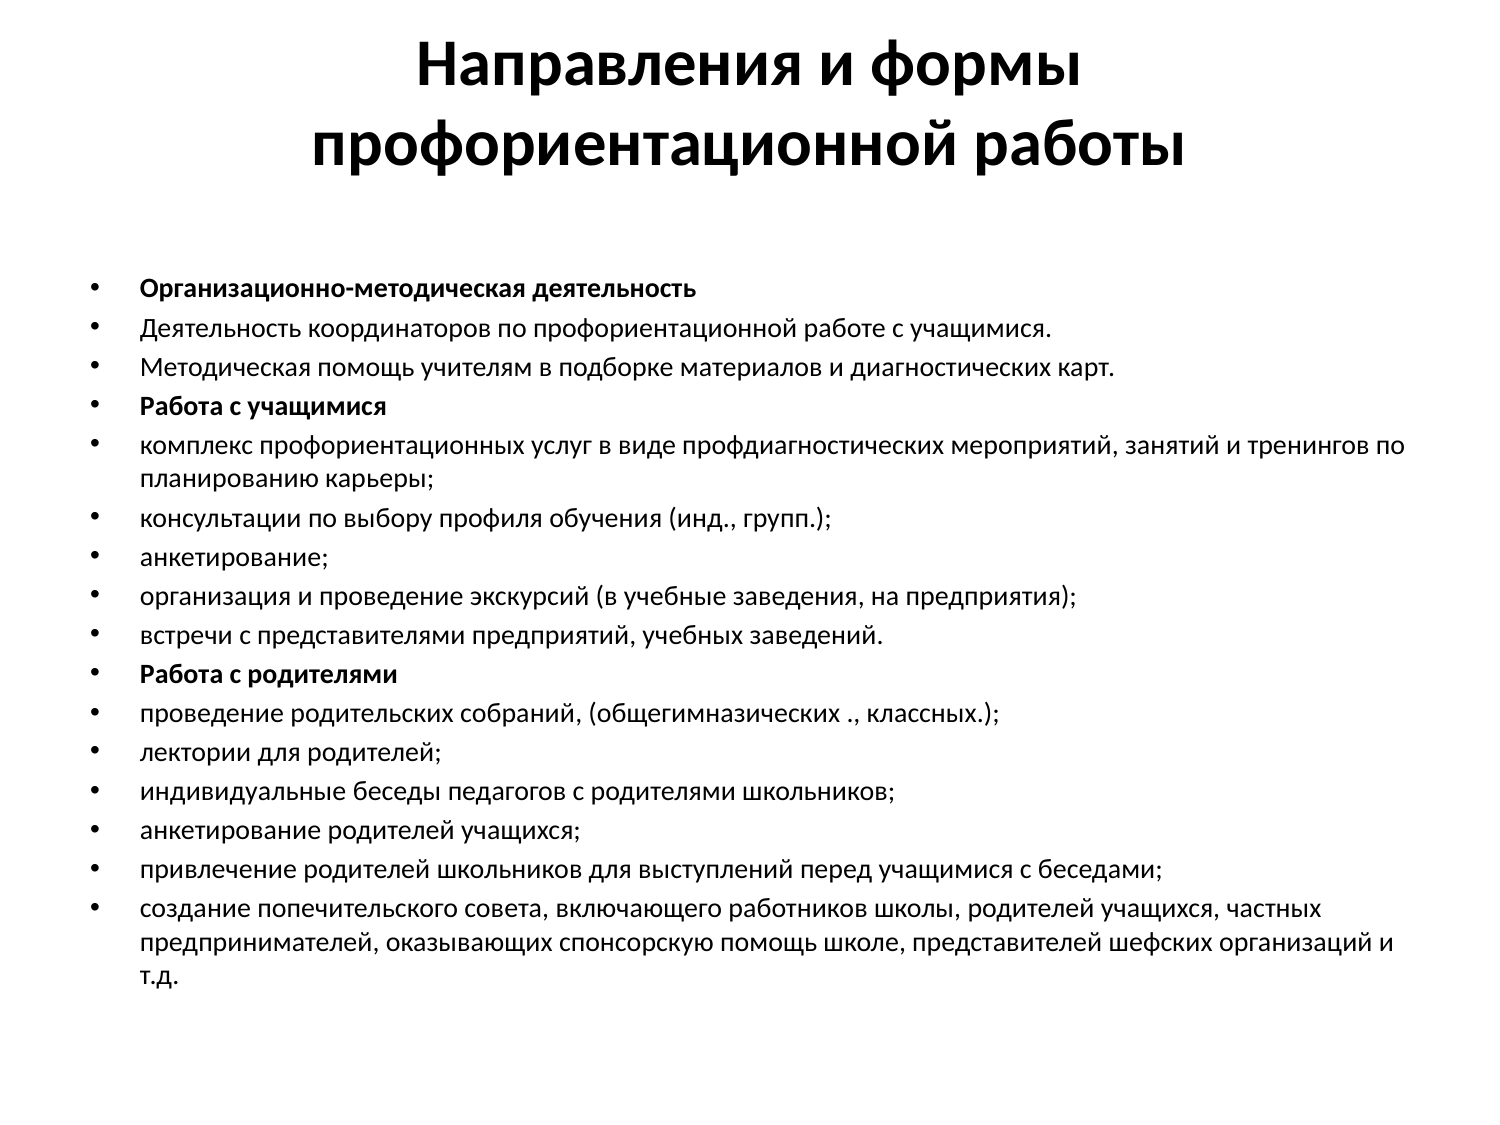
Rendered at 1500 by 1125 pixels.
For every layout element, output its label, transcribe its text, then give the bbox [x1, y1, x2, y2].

list Организационно-методическая деятельность Деятельность координаторов по профориентационной работе с учащимися. Методическая помощь учителям в подборке материалов и диагностических карт. Работа с учащимися комплекс профориентационных услуг в виде профдиагностических мероприятий, занятий и тренингов по планированию карьеры; консультации по выбору профиля обучения (инд., групп.); анкетирование; организация и проведение экскурсий (в учебные заведения, на предприятия); встречи с представителями предприятий, учебных заведений. Работа с родителями проведение родительских собраний, (общегимназических ., классных.); лектории для родителей; индивидуальные беседы педагогов с родителями школьников; анкетирование родителей учащихся; привлечение родителей школьников для выступлений перед учащимися с беседами; создание попечительского совета, включающего работников школы, родителей учащихся, частных предпринимателей, оказывающих спонсорскую помощь школе, представителей шефских организаций и т.д. [75, 262, 1425, 1005]
title Направления и формы профориентационной работы [75, 45, 1425, 233]
